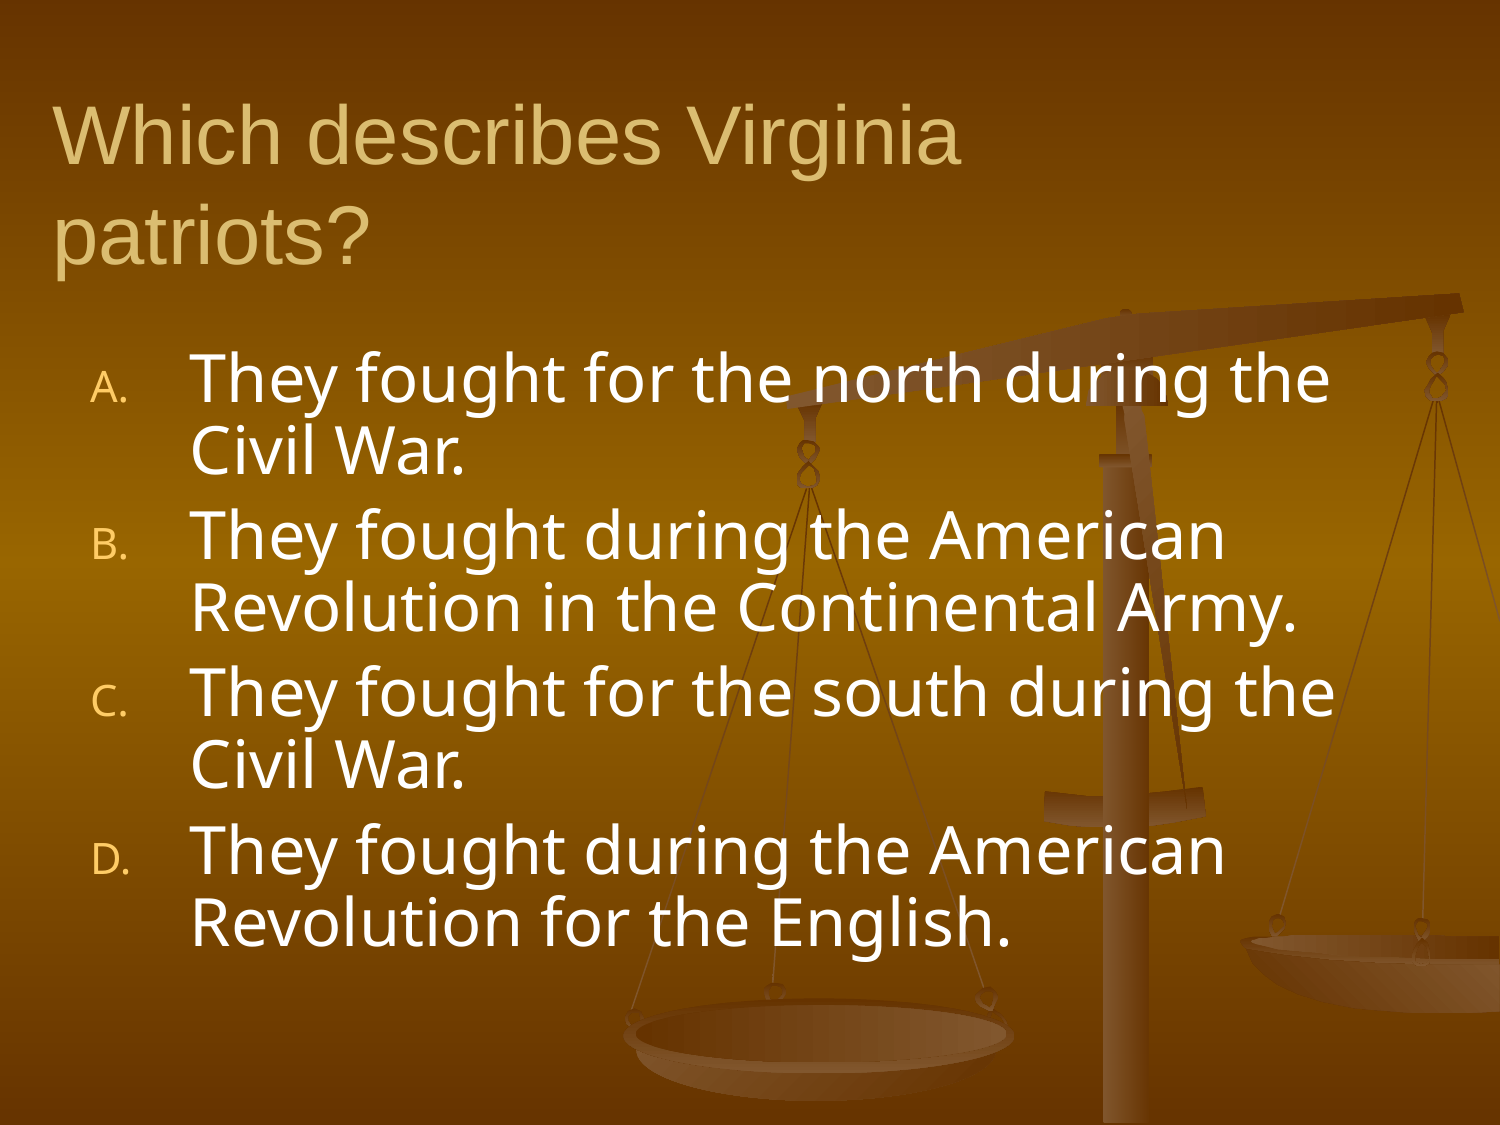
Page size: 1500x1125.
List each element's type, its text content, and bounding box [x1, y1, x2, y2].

list They fought for the north during the Civil War. They fought during the American Revolution in the Continental Army. They fought for the south during the Civil War. They fought during the American Revolution for the English. [74, 337, 1426, 1081]
title Which describes Virginia patriots? [37, 87, 1313, 276]
